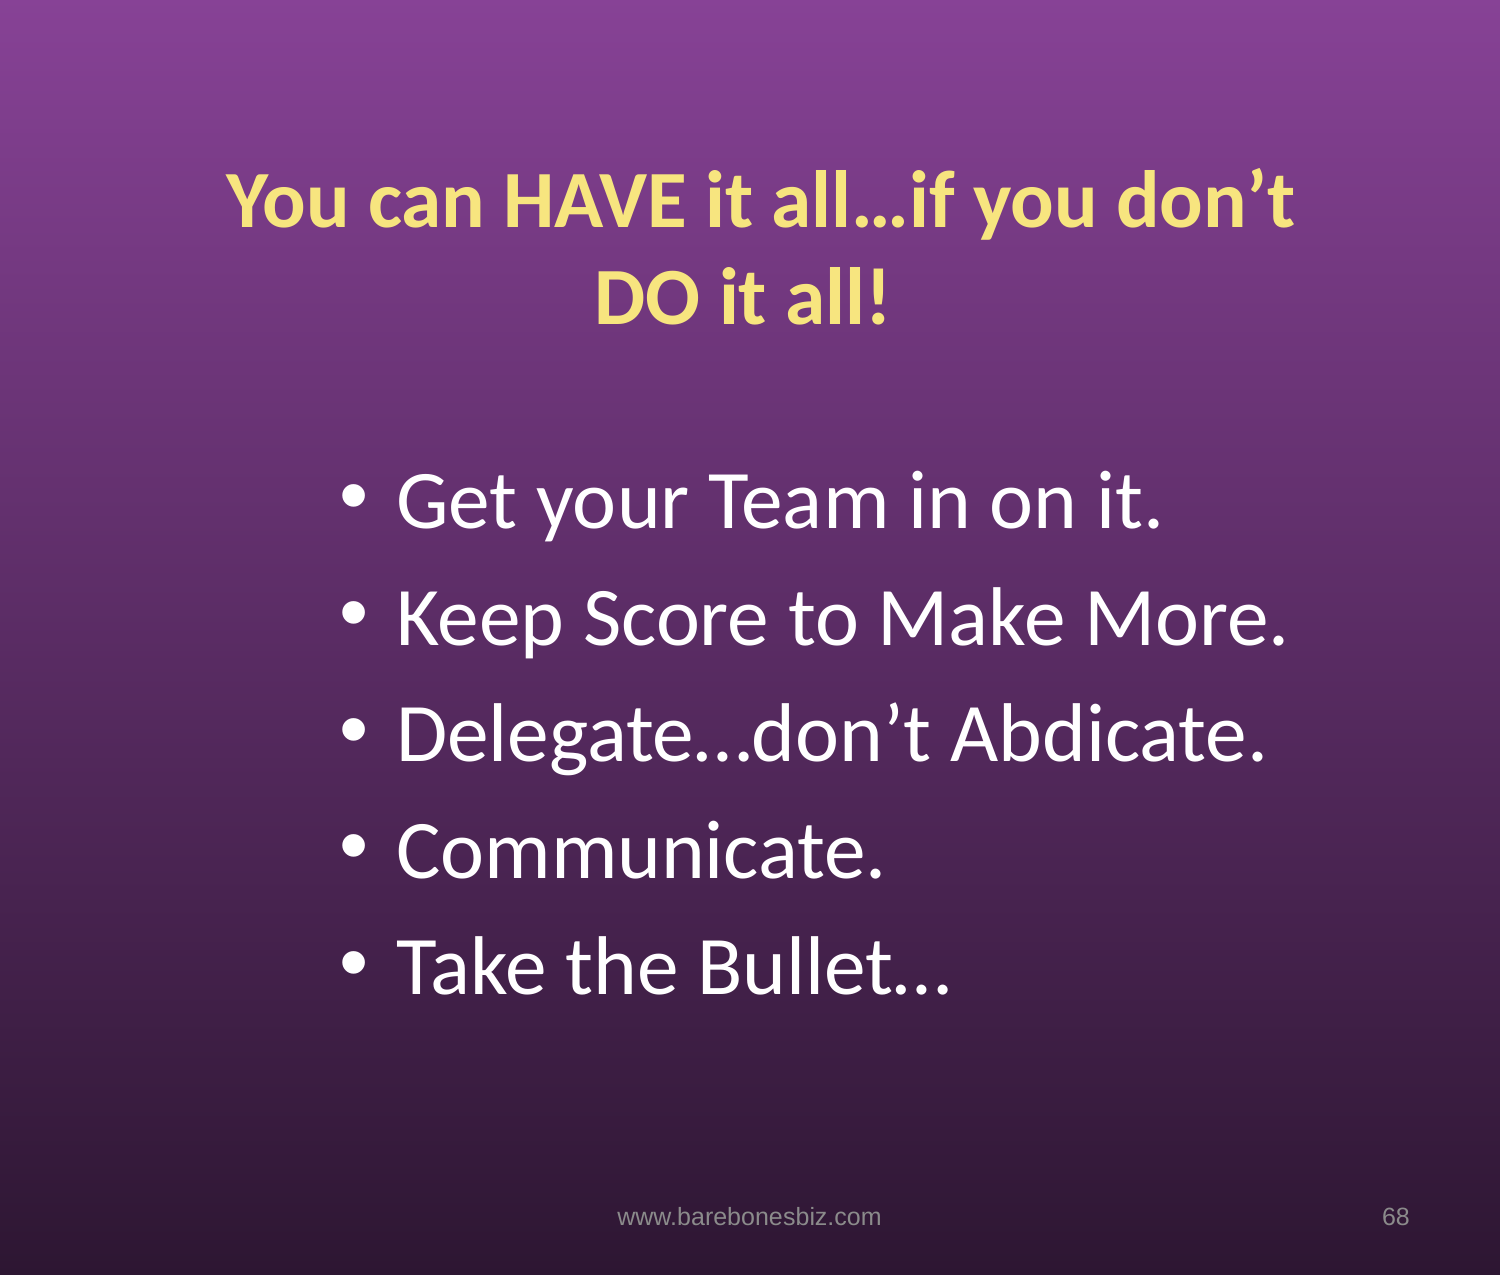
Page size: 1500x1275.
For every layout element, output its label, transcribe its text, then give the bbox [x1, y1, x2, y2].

list Get your Team in on it. Keep Score to Make More. Delegate…don’t Abdicate. Communicate. Take the Bullet… [324, 437, 1326, 751]
footer www.barebonesbiz.com [512, 1181, 988, 1250]
title You can HAVE it all…if you don’t DO it all! [162, 137, 1362, 351]
slide_number 68 [1074, 1181, 1425, 1250]
